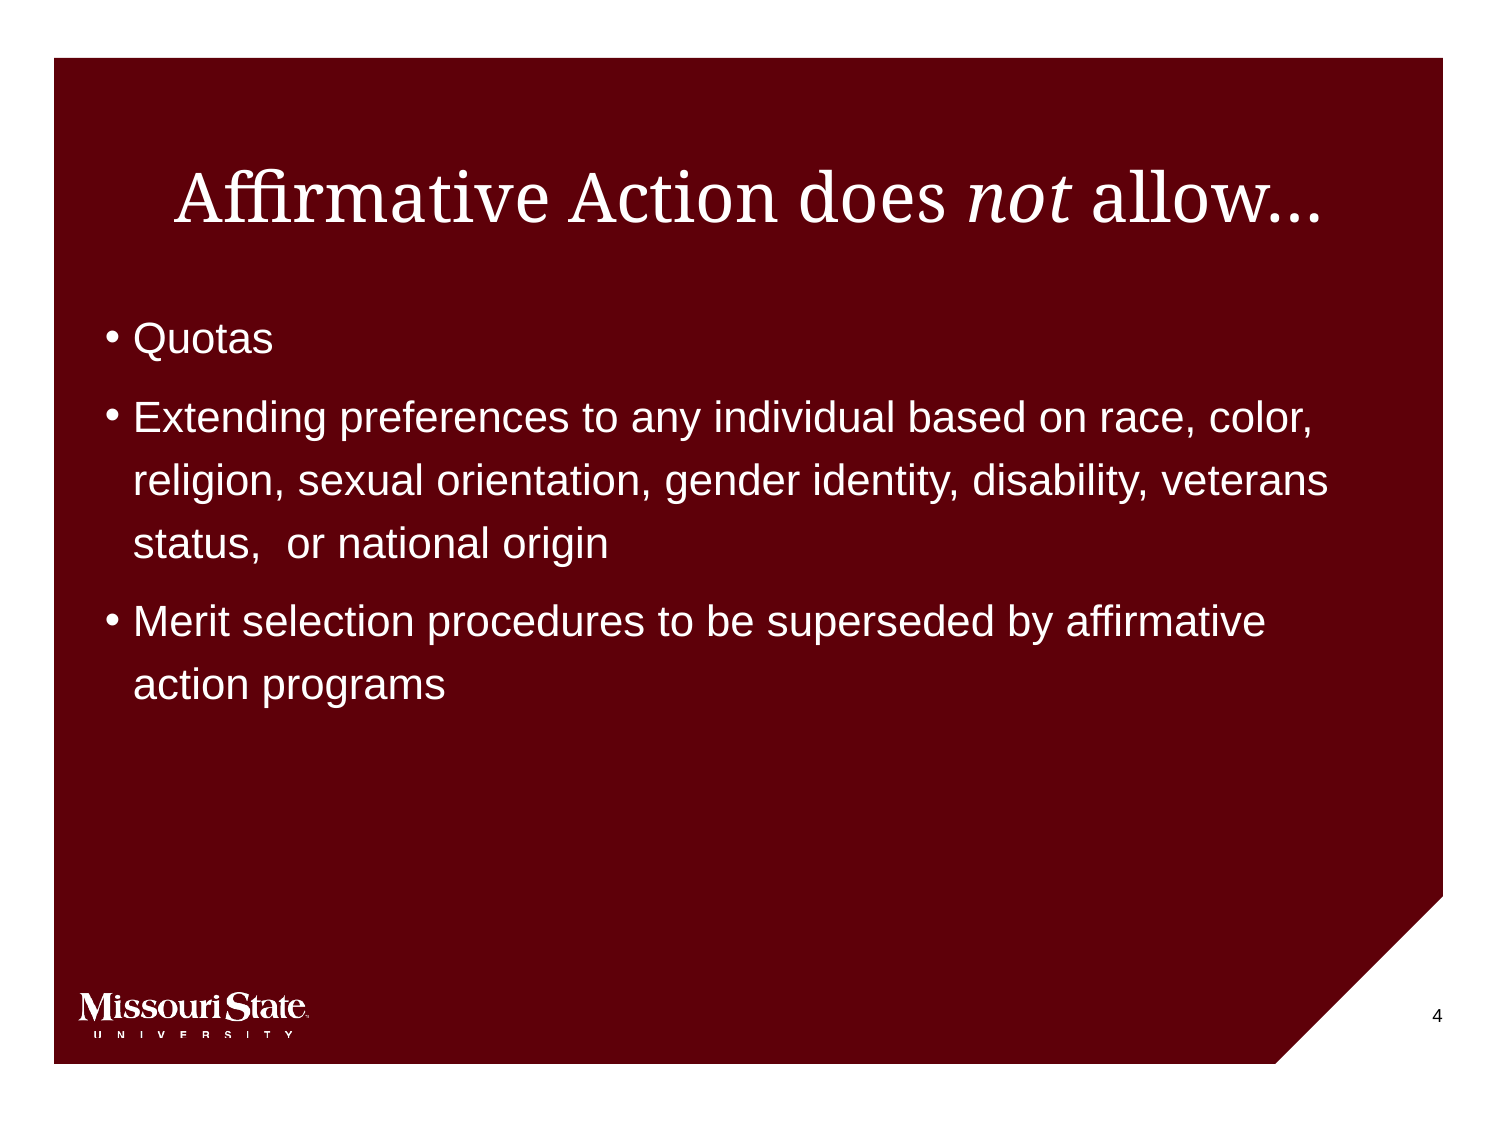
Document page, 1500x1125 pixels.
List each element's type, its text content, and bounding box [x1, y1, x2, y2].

slide_number 4 [1376, 985, 1443, 1046]
list Quotas Extending preferences to any individual based on race, color, religion, sexual orientation, gender identity, disability, veterans status, or national origin Merit selection procedures to be superseded by affirmative action programs [104, 299, 1396, 943]
title Affirmative Action does not allow… [104, 111, 1396, 278]
